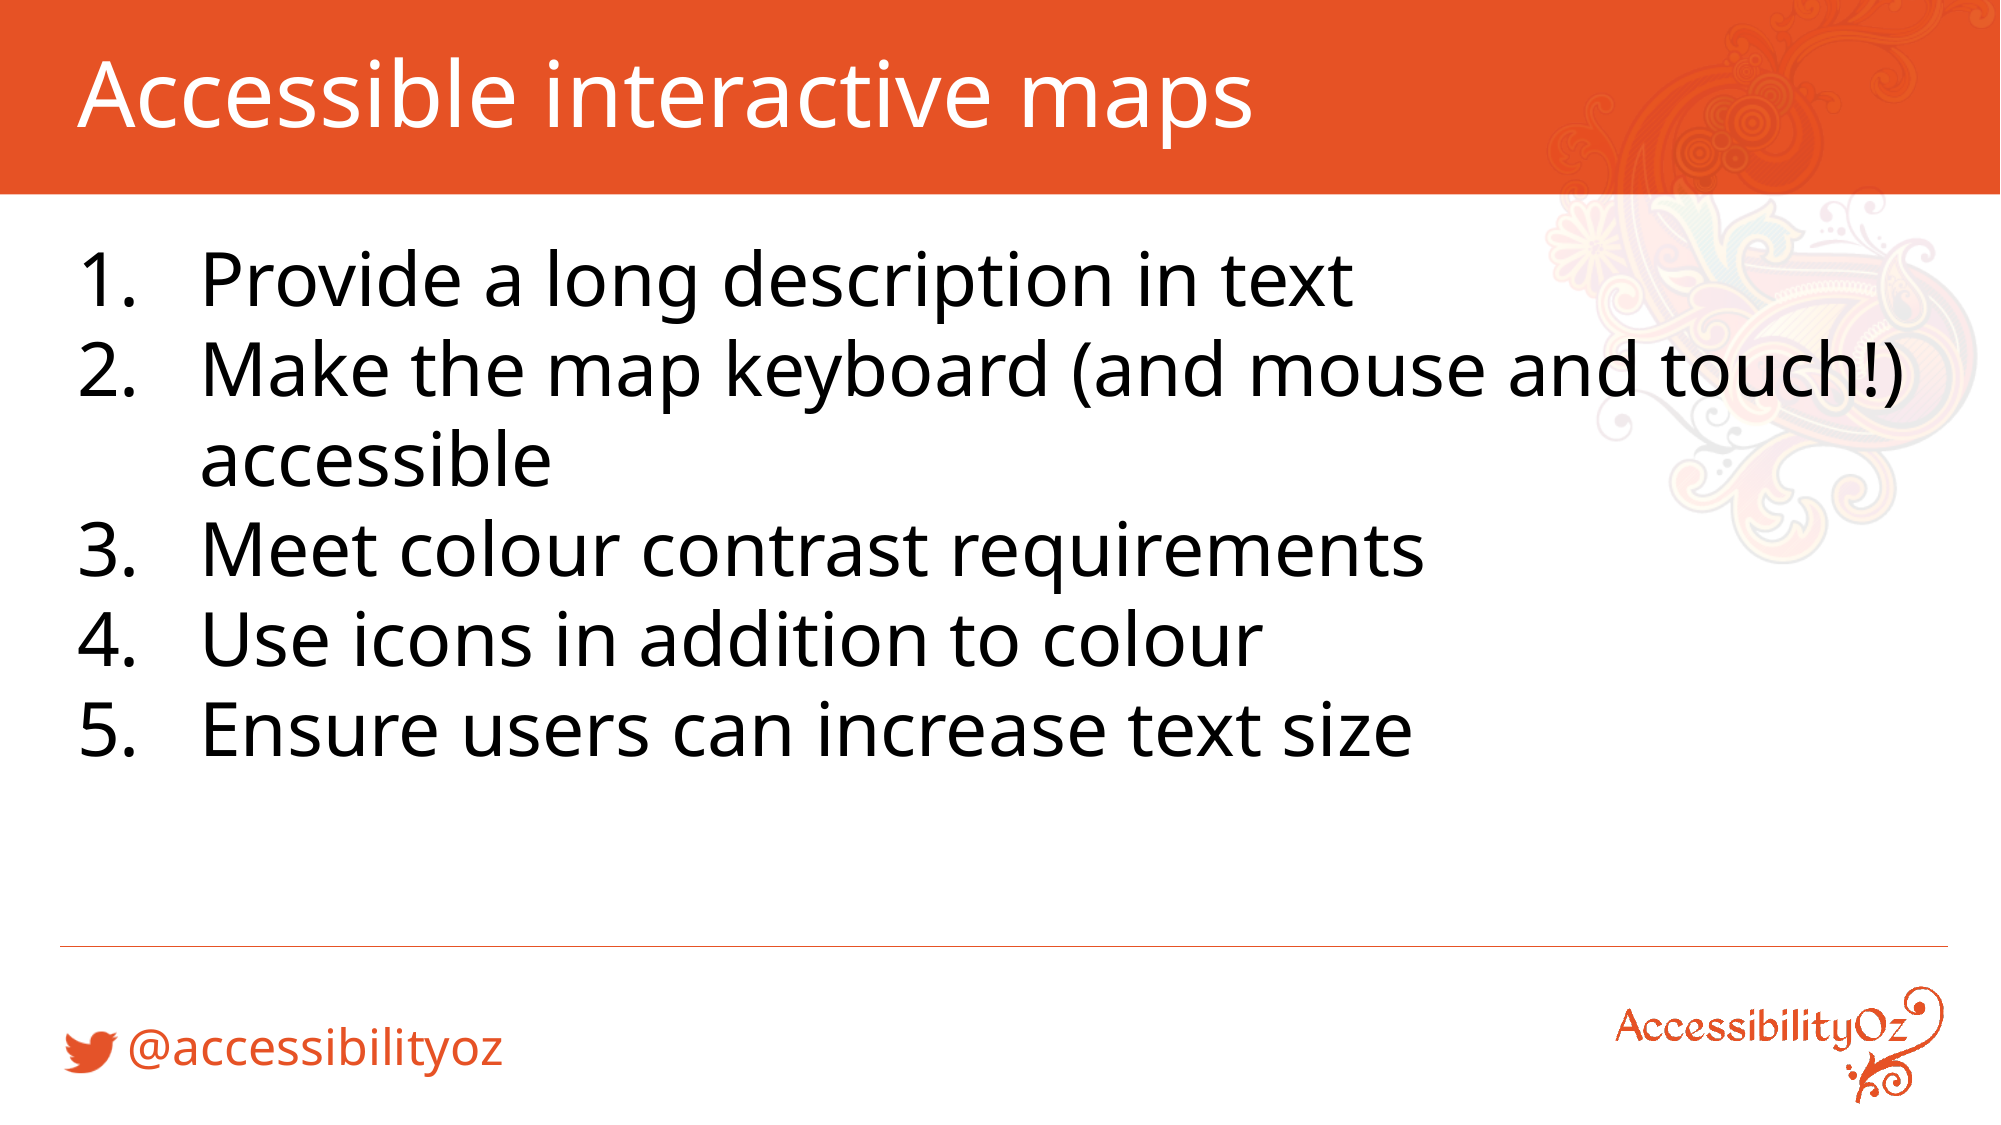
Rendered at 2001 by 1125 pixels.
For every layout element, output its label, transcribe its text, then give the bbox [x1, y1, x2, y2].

title Accessible interactive maps [62, 35, 1944, 155]
picture [60, 1019, 122, 1081]
subtitle Provide a long description in text Make the map keyboard (and mouse and touch!) accessible Meet colour contrast requirements Use icons in addition to colour Ensure users can increase text size [62, 223, 1944, 904]
picture [1582, 946, 1976, 1125]
